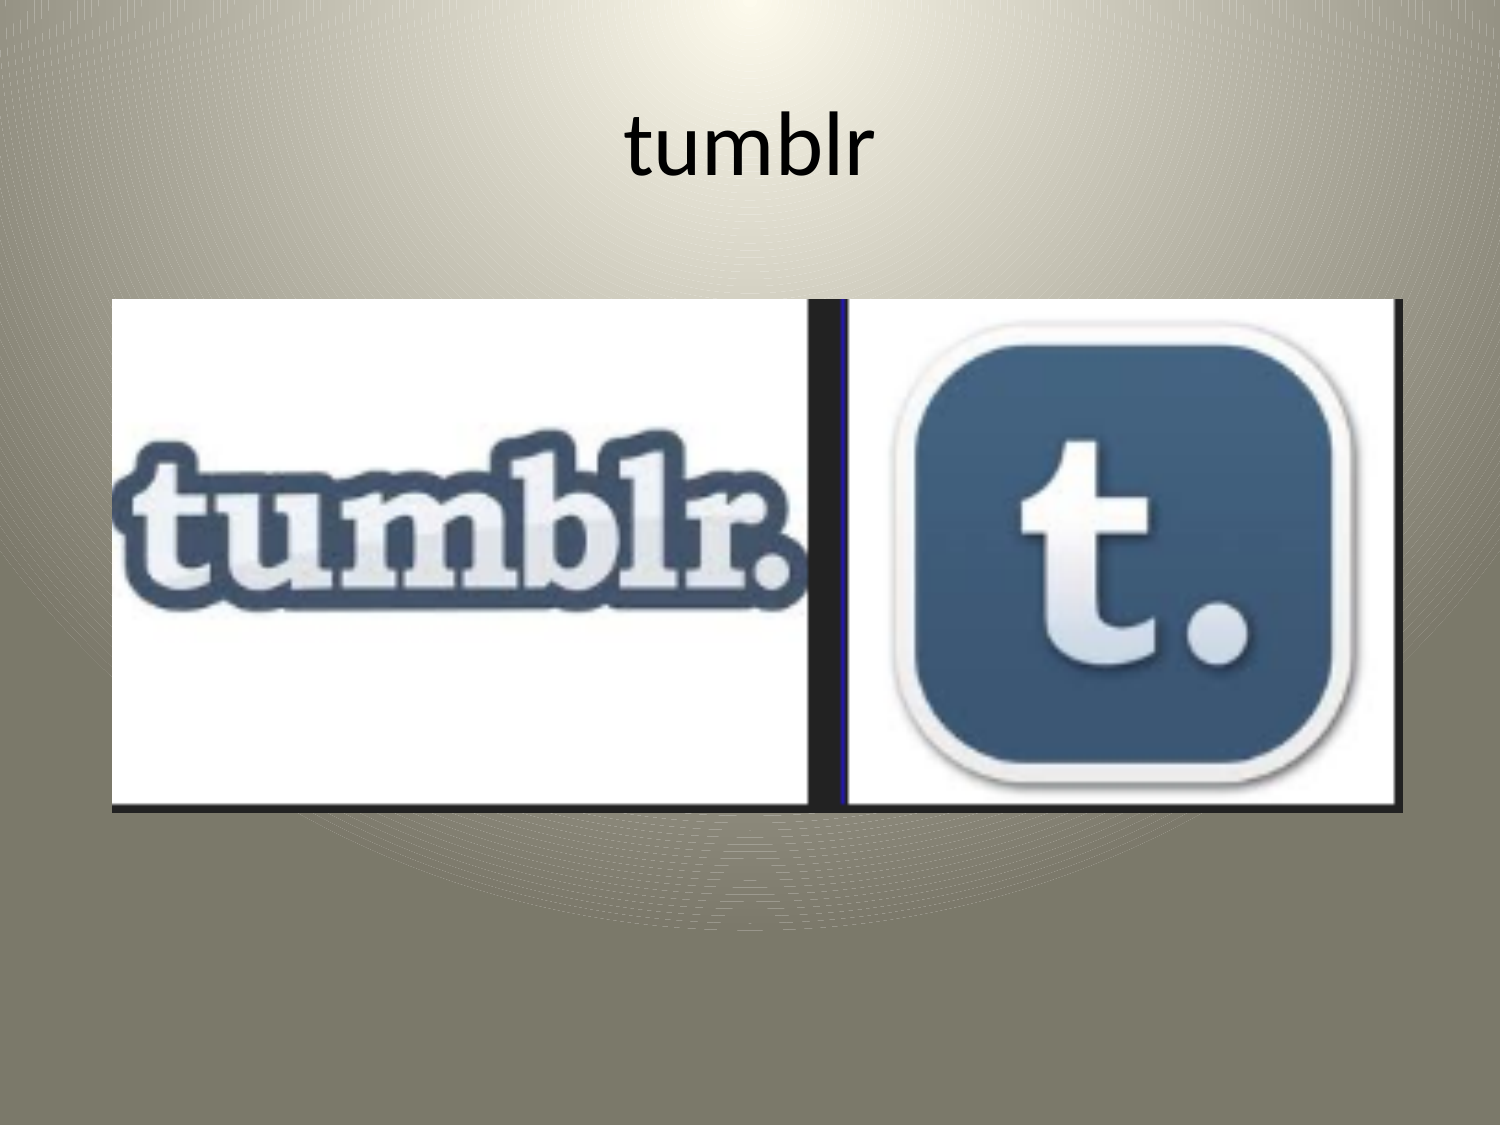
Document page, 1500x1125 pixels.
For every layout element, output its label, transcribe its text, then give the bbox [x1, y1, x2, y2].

picture [112, 299, 1404, 813]
title tumblr [75, 45, 1425, 233]
